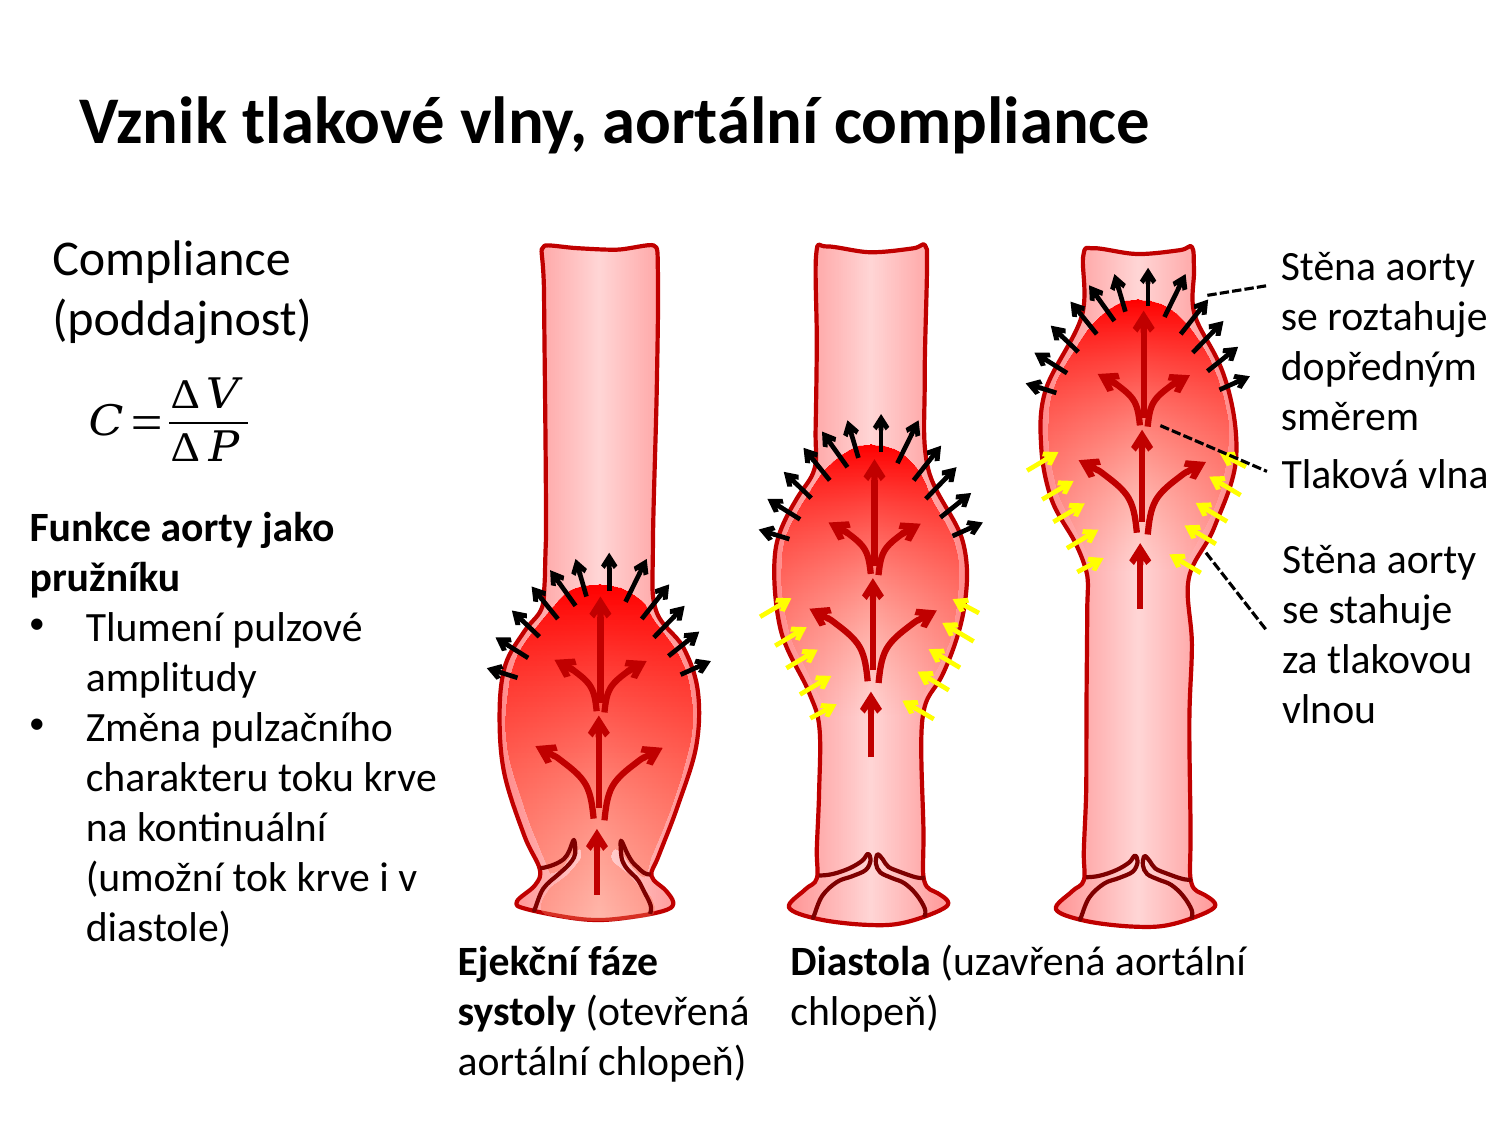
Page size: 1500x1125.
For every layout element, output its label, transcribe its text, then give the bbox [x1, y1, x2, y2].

text_box Vznik tlakové vlny, aortální compliance [64, 69, 1400, 164]
text_box Compliance (poddajnost) [37, 217, 514, 353]
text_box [442, 231, 1500, 1094]
text_box Funkce aorty jako pružníku Tlumení pulzové amplitudy Změna pulzačního charakteru toku krve na kontinuální (umožní tok krve i v diastole) [14, 492, 437, 958]
